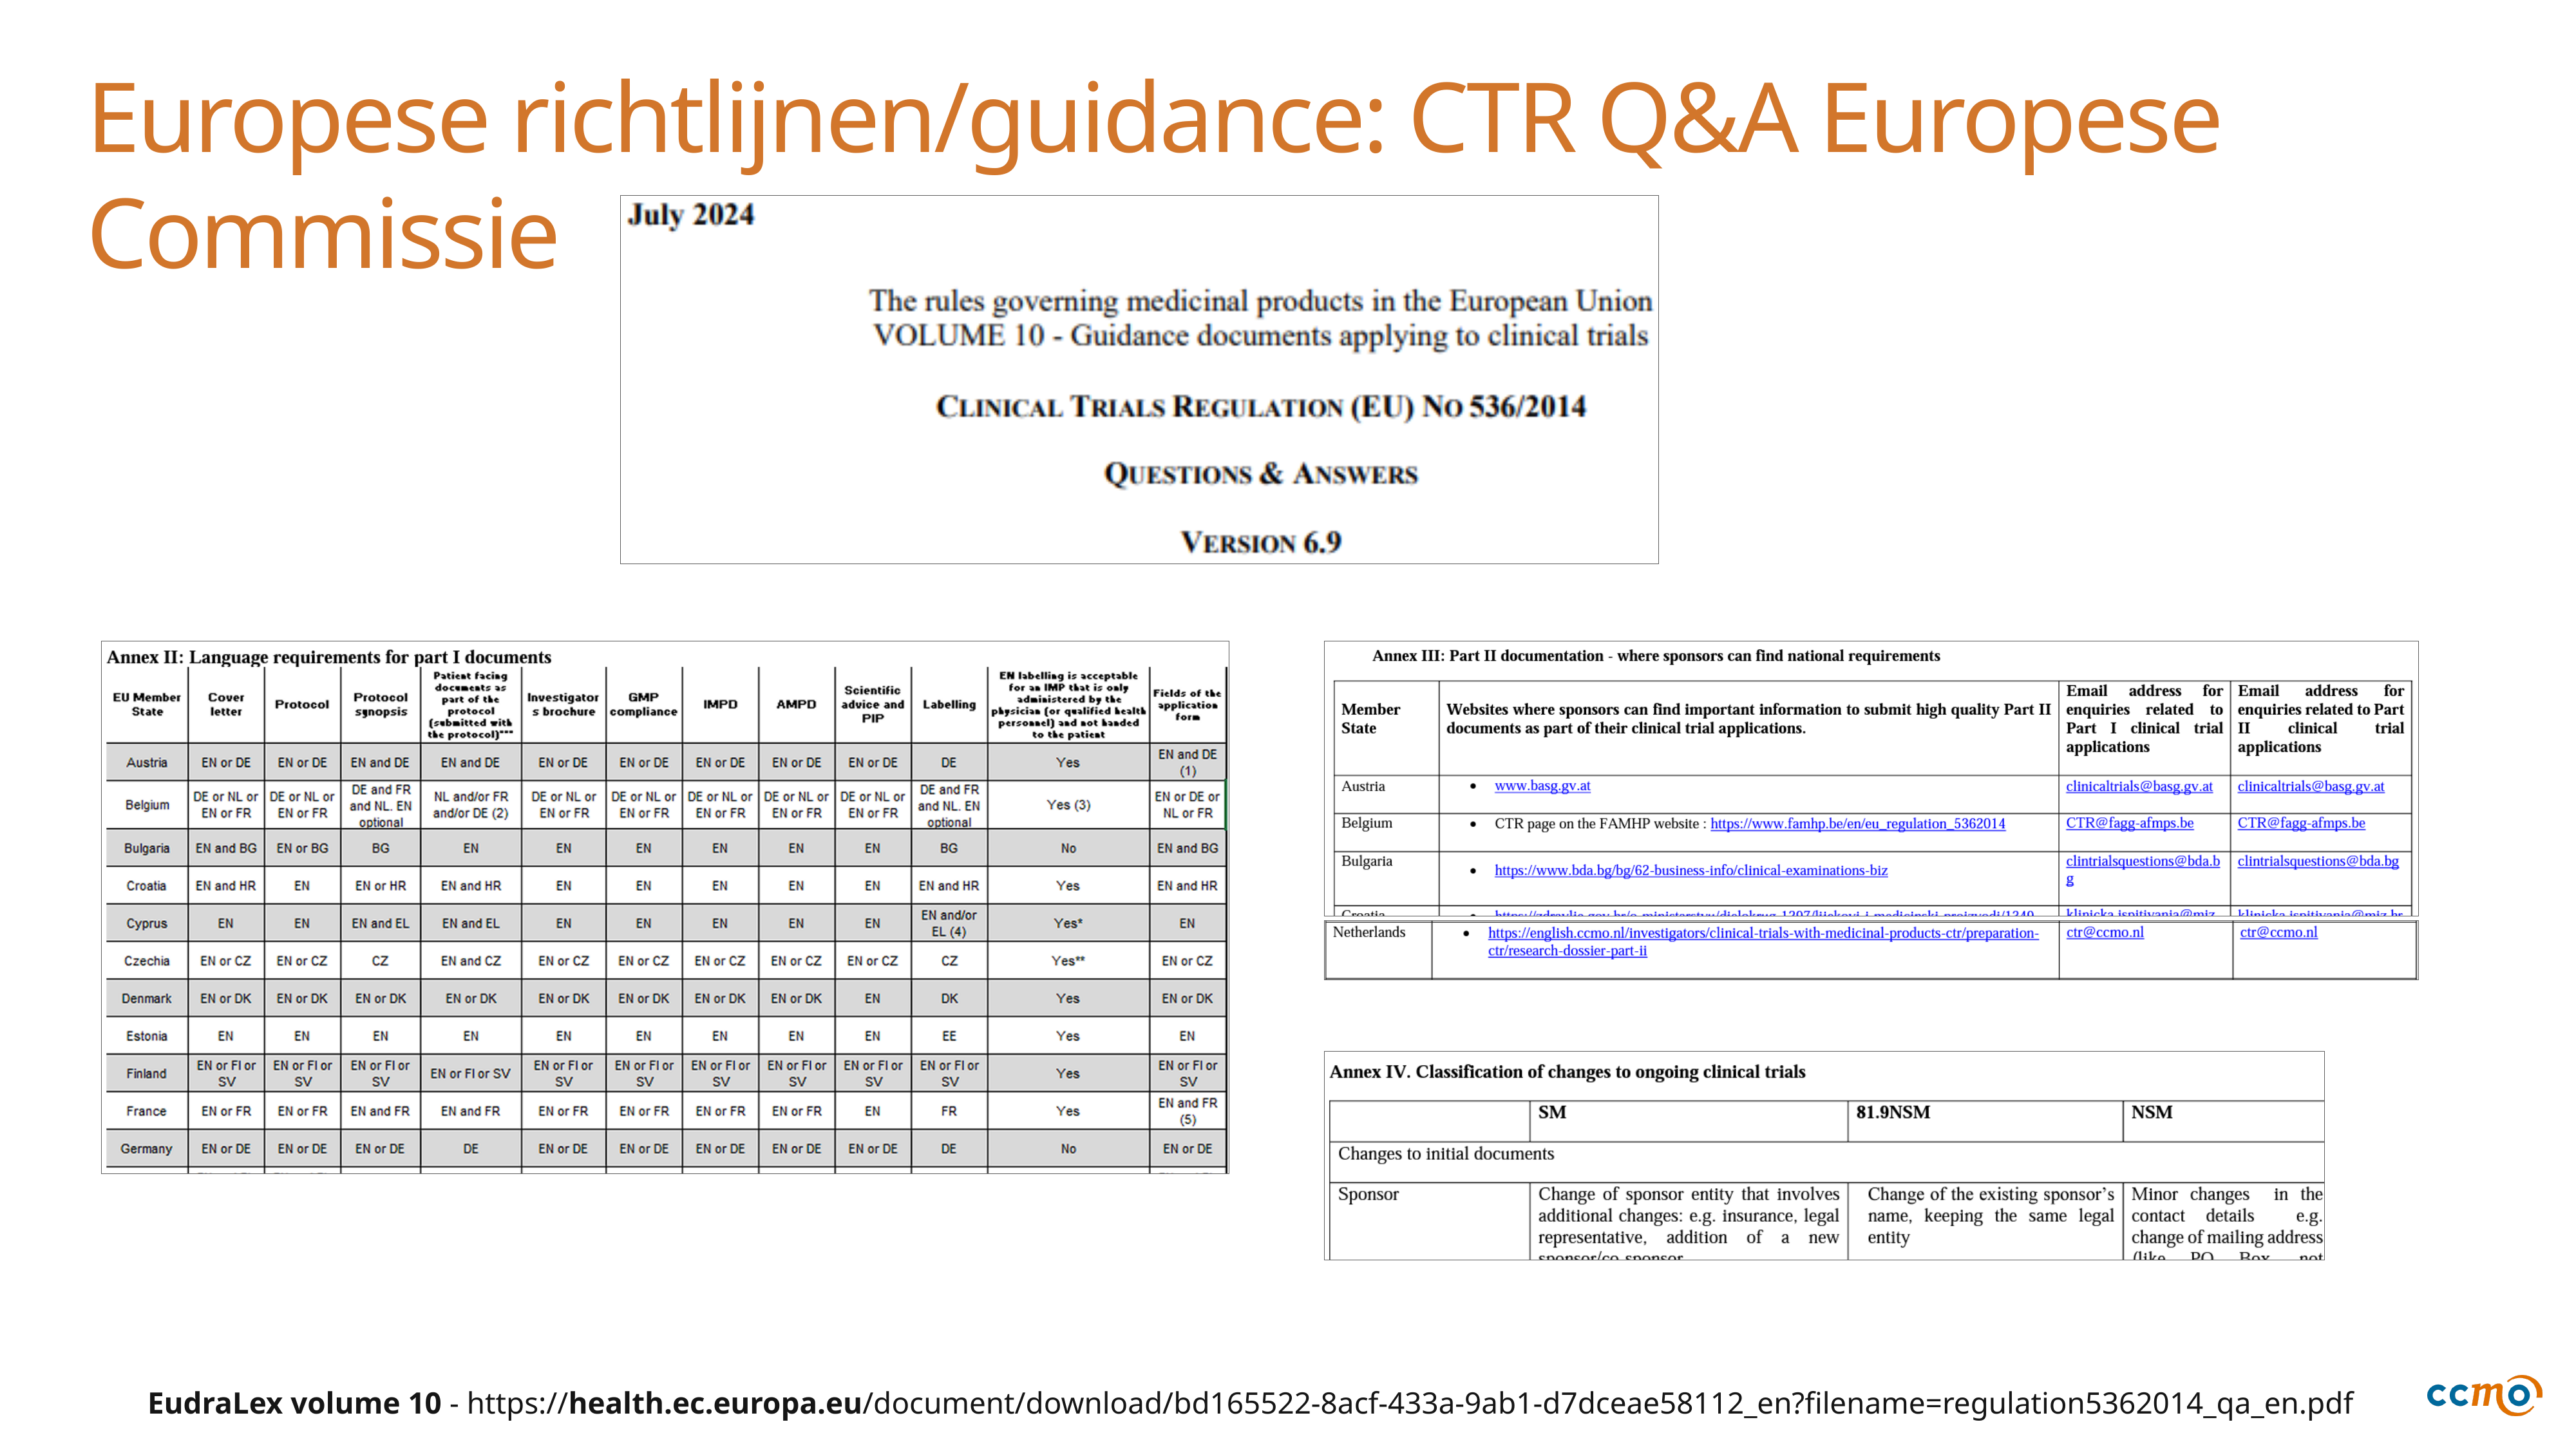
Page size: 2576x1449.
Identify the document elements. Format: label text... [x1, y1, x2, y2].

text_box EudraLex volume 10 - https://health.ec.europa.eu/document/download/bd165522-8acf-433a-9ab1-d7dceae58112_en?filename=regulation5362014_qa_en.pdf [48, 1379, 2454, 1425]
picture [101, 640, 1229, 1175]
picture [1324, 640, 2419, 916]
picture [1324, 920, 2419, 980]
text_box Europese richtlijnen/guidance: CTR Q&A Europese Commissie [77, 51, 2562, 292]
picture [620, 195, 1660, 564]
picture [1324, 1051, 2325, 1261]
picture [2427, 1375, 2543, 1417]
